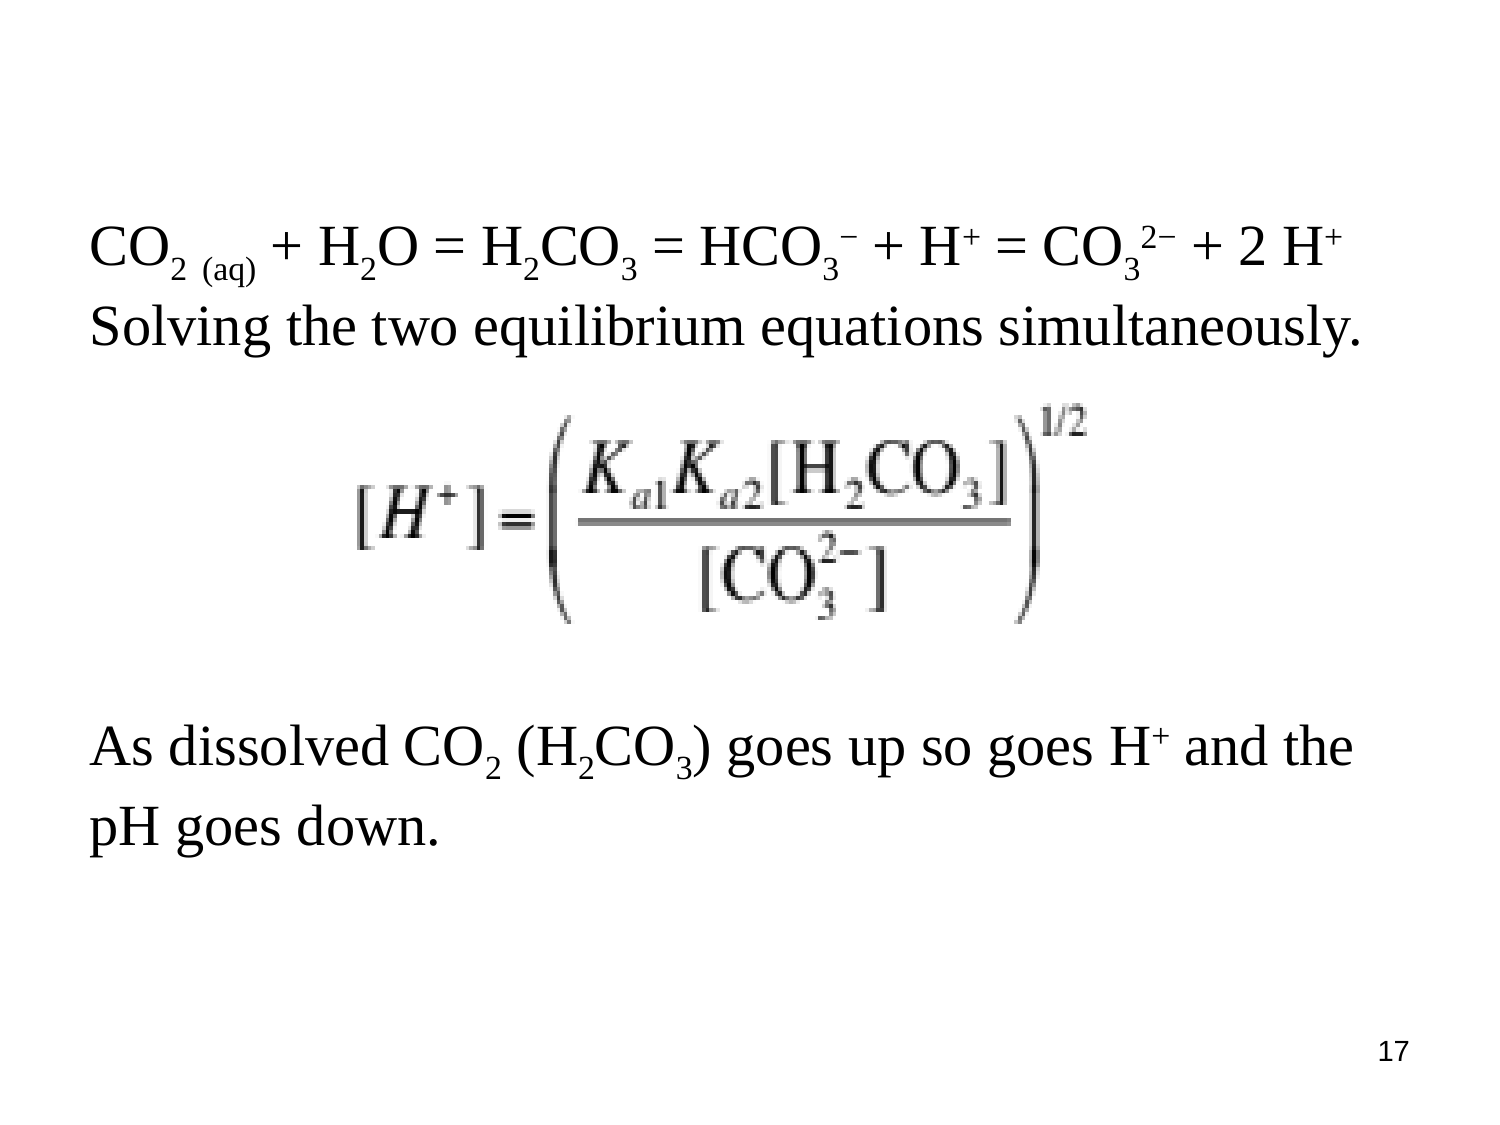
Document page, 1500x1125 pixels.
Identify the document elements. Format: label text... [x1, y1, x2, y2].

slide_number 17 [1074, 1024, 1425, 1103]
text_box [349, 387, 1095, 838]
text_box CO2 (aq) + H2O = H2CO3 = HCO3− + H+ = CO32− + 2 H+ Solving the two equilibrium equations simultaneously. As dissolved CO2 (H2CO3) goes up so goes H+ and the pH goes down. [75, 200, 1450, 924]
